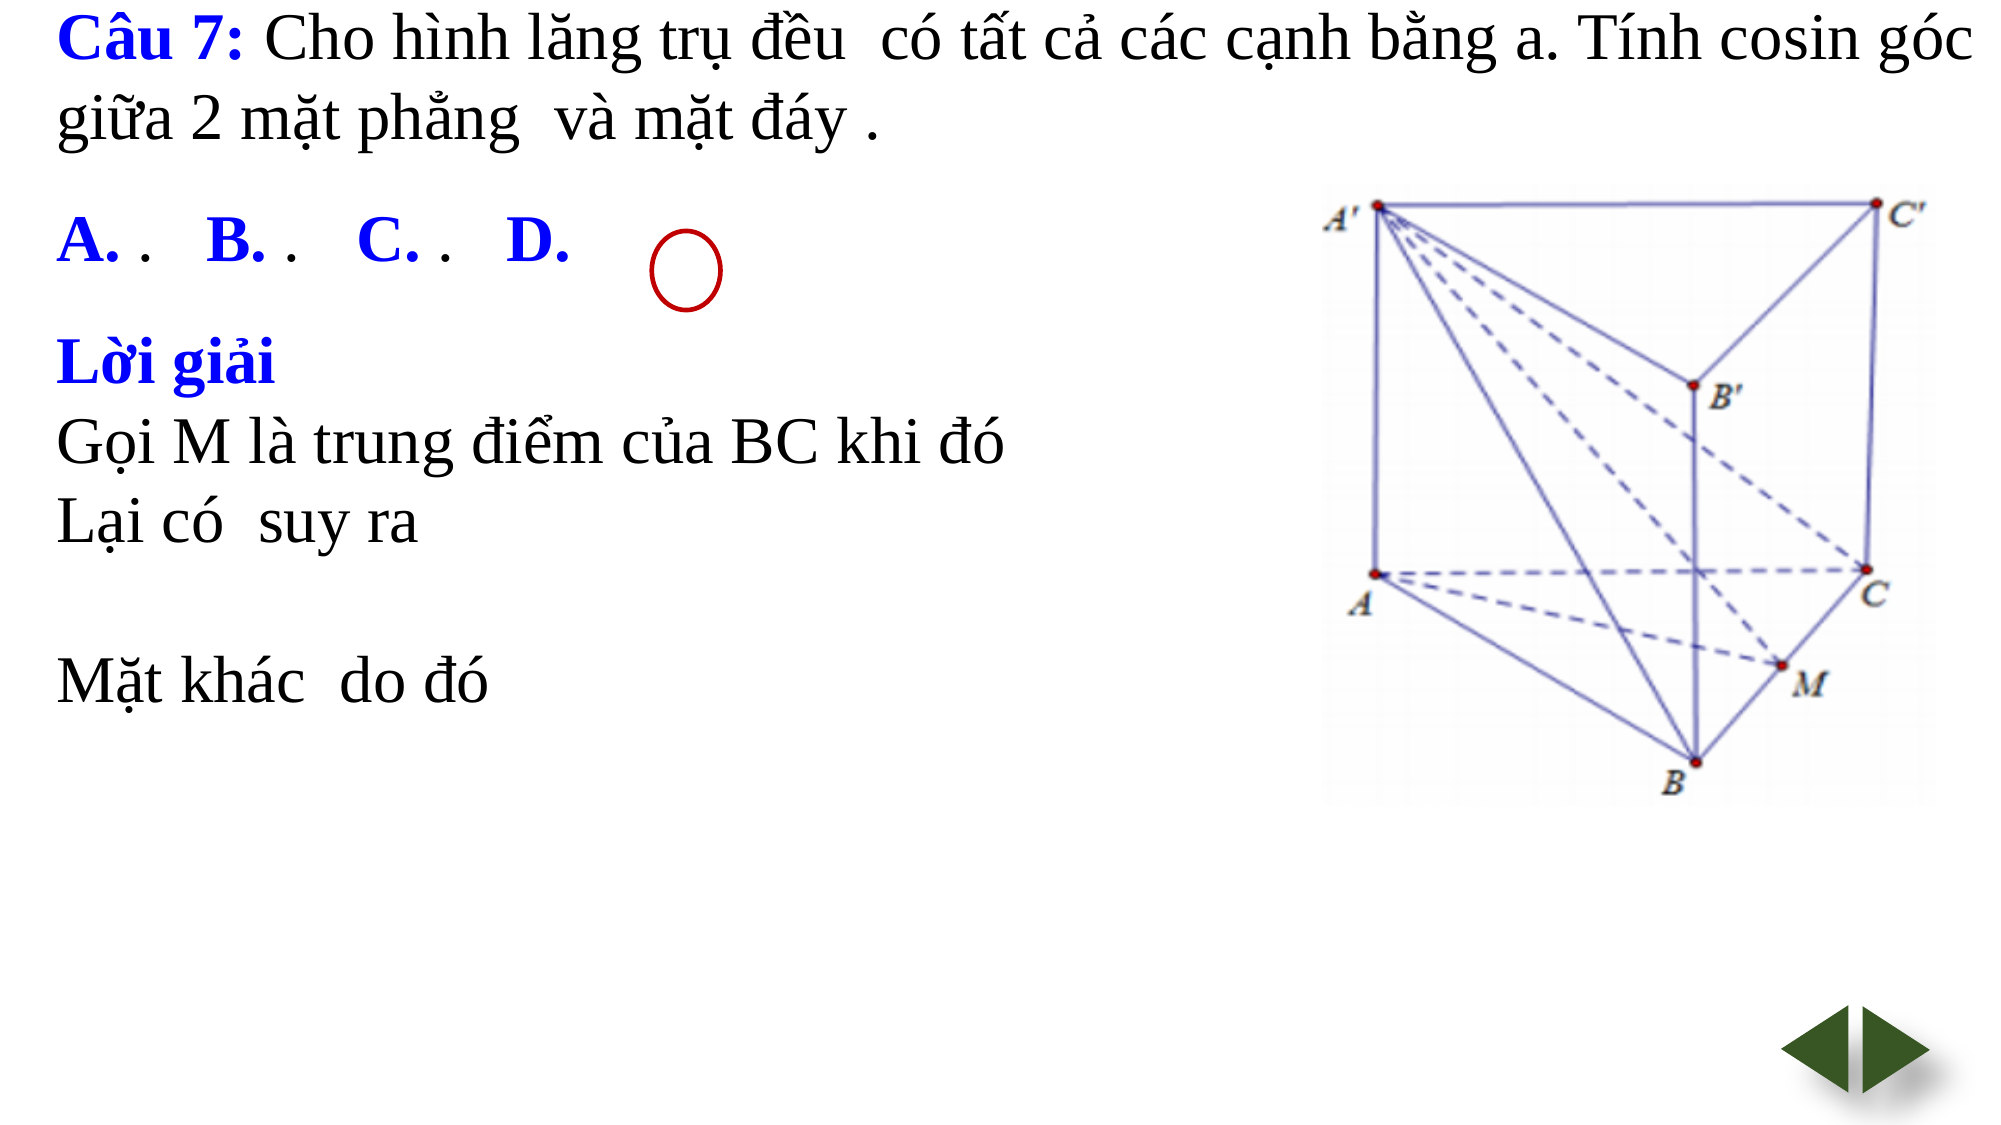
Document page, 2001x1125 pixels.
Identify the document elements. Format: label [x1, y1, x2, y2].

text_box [650, 229, 722, 312]
picture [1322, 184, 1936, 814]
text_box [1861, 1004, 1932, 1096]
text_box [1779, 1003, 1850, 1095]
